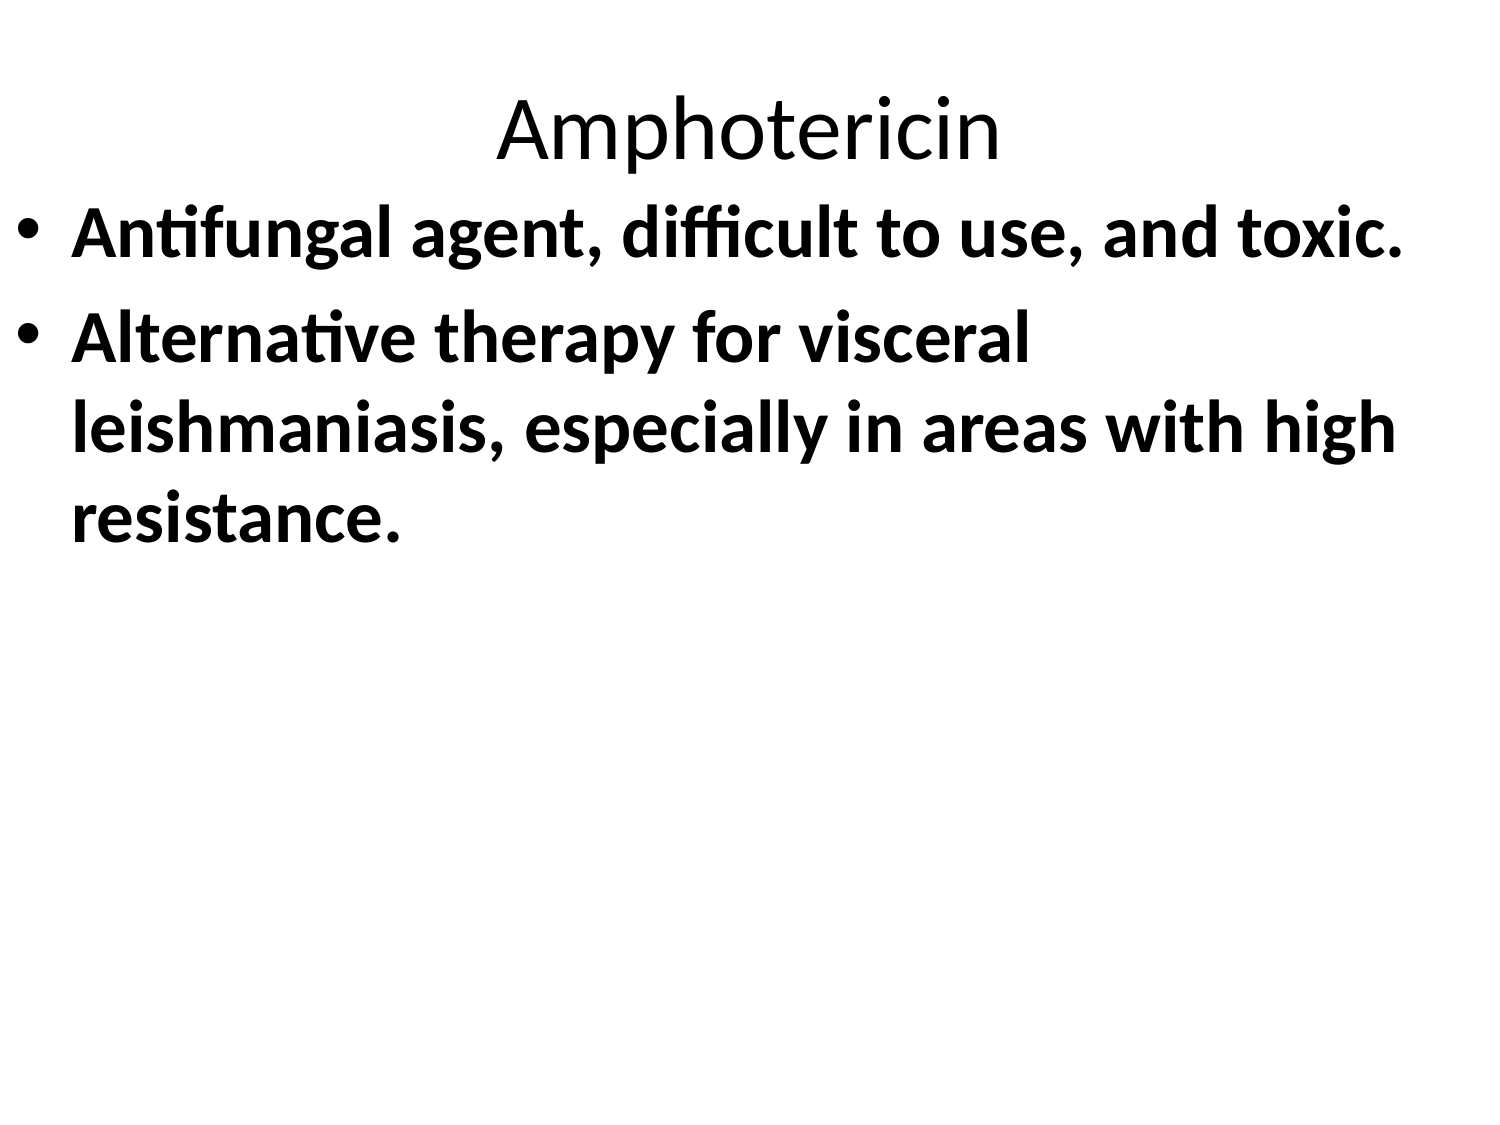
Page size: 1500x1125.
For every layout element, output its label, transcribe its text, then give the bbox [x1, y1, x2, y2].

list Antifungal agent, difficult to use, and toxic. Alternative therapy for visceral leishmaniasis, especially in areas with high resistance. [0, 174, 1500, 1125]
title Amphotericin [0, 45, 1500, 174]
